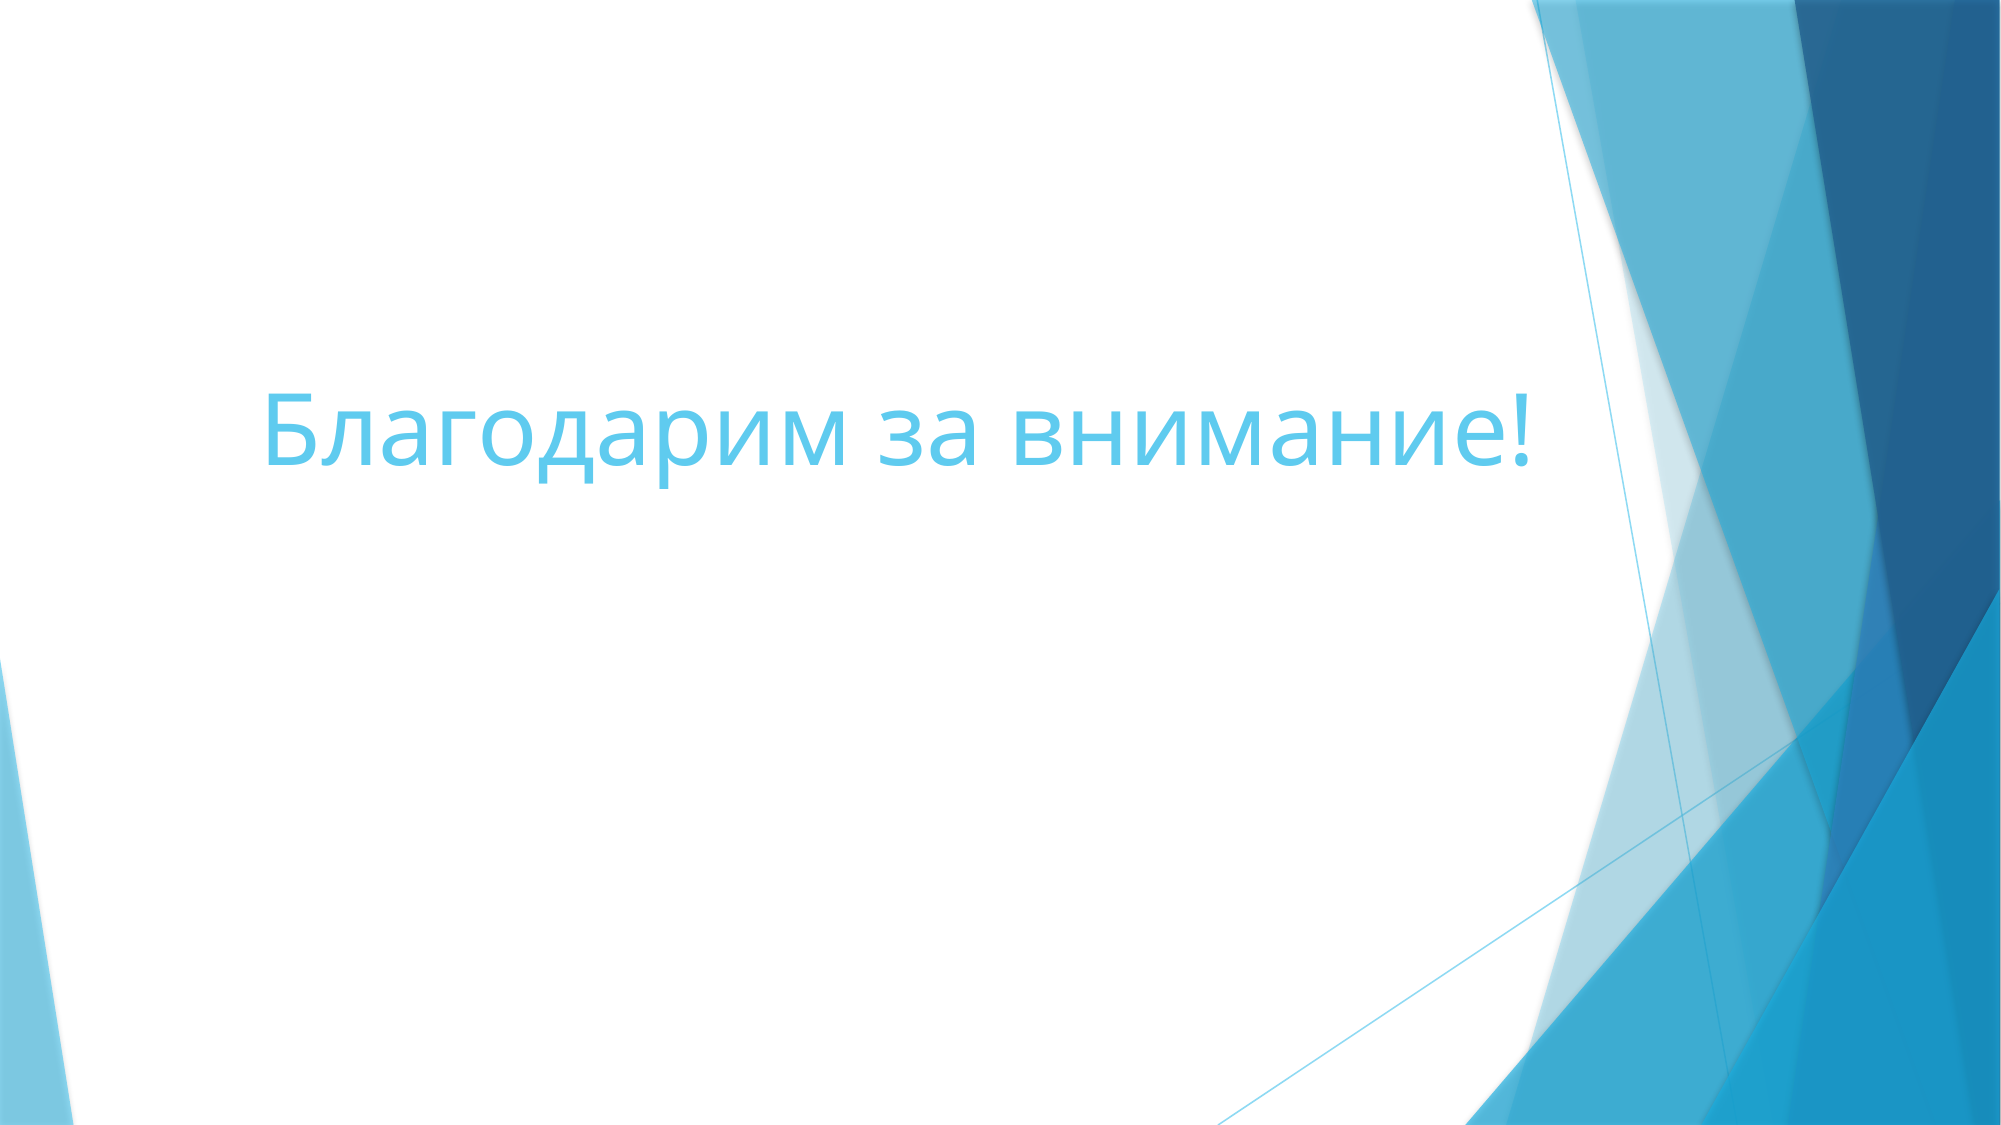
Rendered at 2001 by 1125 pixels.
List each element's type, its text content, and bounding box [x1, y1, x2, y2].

title Благодарим за внимание! [244, 357, 1655, 575]
